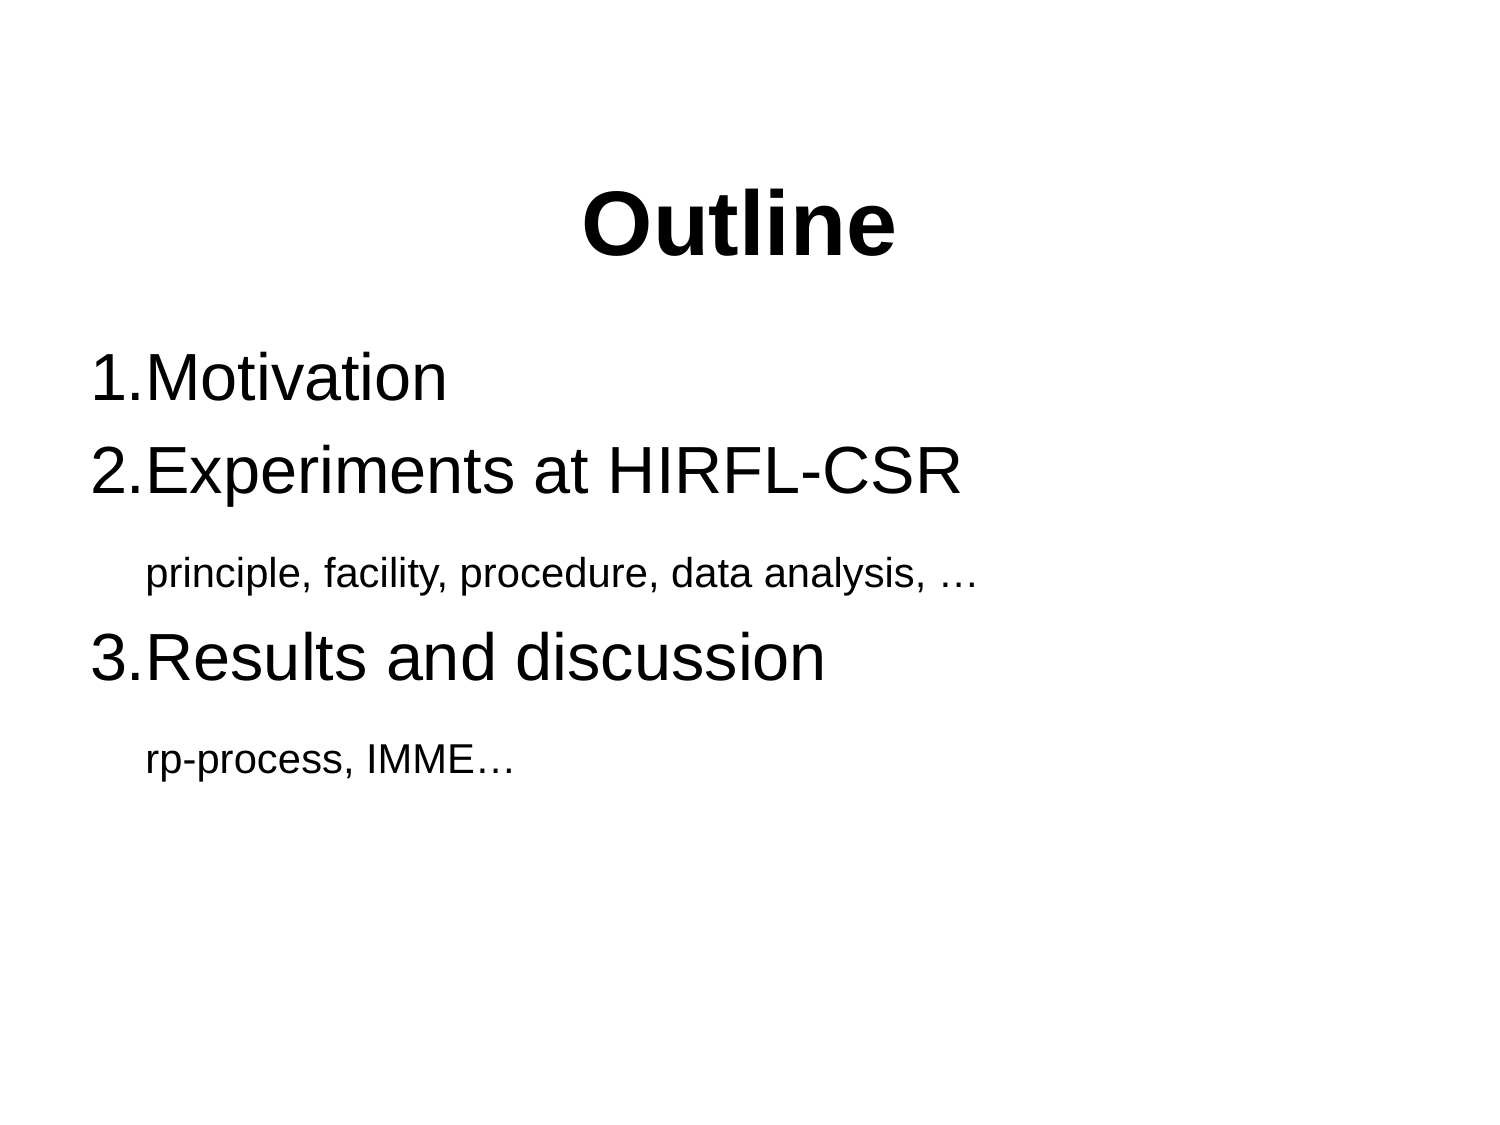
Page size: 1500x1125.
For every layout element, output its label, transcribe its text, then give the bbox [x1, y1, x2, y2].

title Outline [64, 125, 1415, 313]
list 1.Motivation 2.Experiments at HIRFL-CSR principle, facility, procedure, data analysis, … 3.Results and discussion rp-process, IMME… [75, 326, 1425, 1005]
